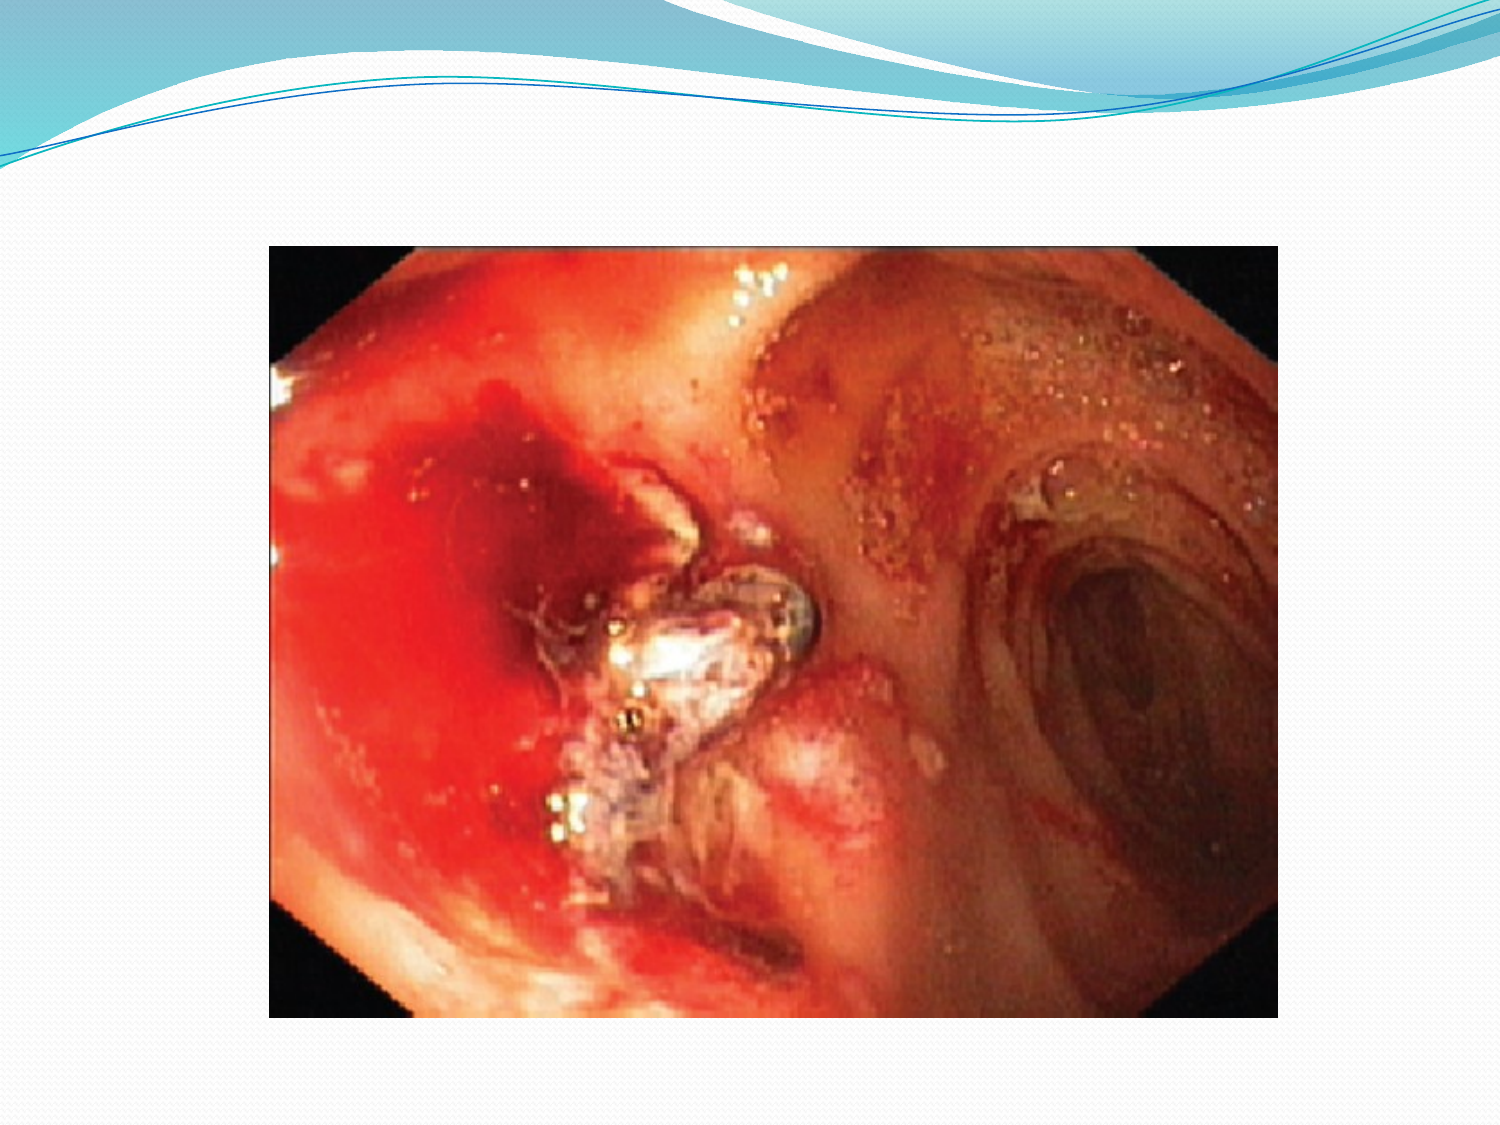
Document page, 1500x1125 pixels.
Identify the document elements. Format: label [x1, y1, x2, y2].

list [269, 245, 1278, 1018]
